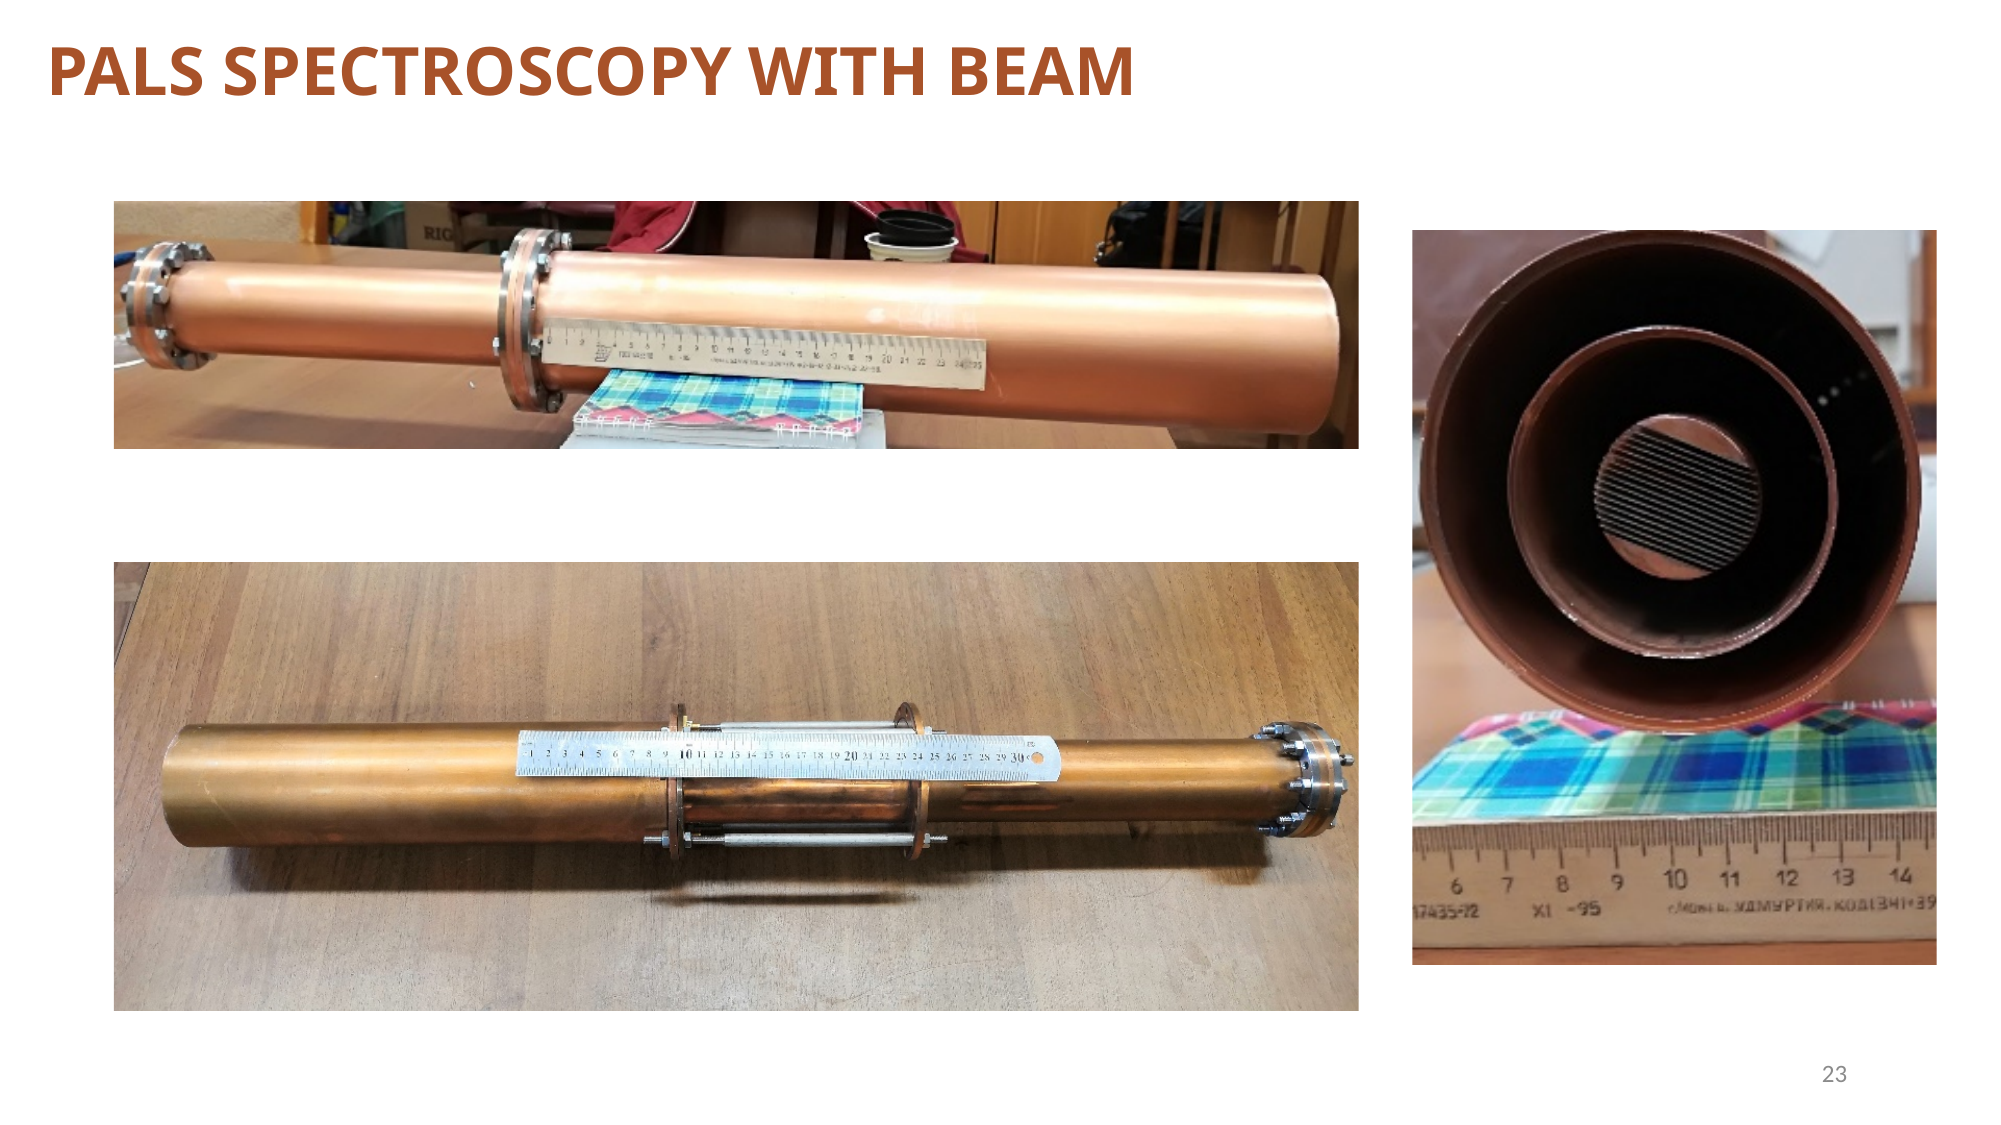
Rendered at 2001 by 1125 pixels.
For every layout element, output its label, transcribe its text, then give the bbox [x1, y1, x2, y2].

picture [113, 201, 1359, 449]
text_box PALS Spectroscopy with beam [31, 2, 1607, 118]
picture [1412, 230, 1937, 965]
slide_number 23 [1412, 1042, 1863, 1103]
picture [113, 562, 1359, 1011]
